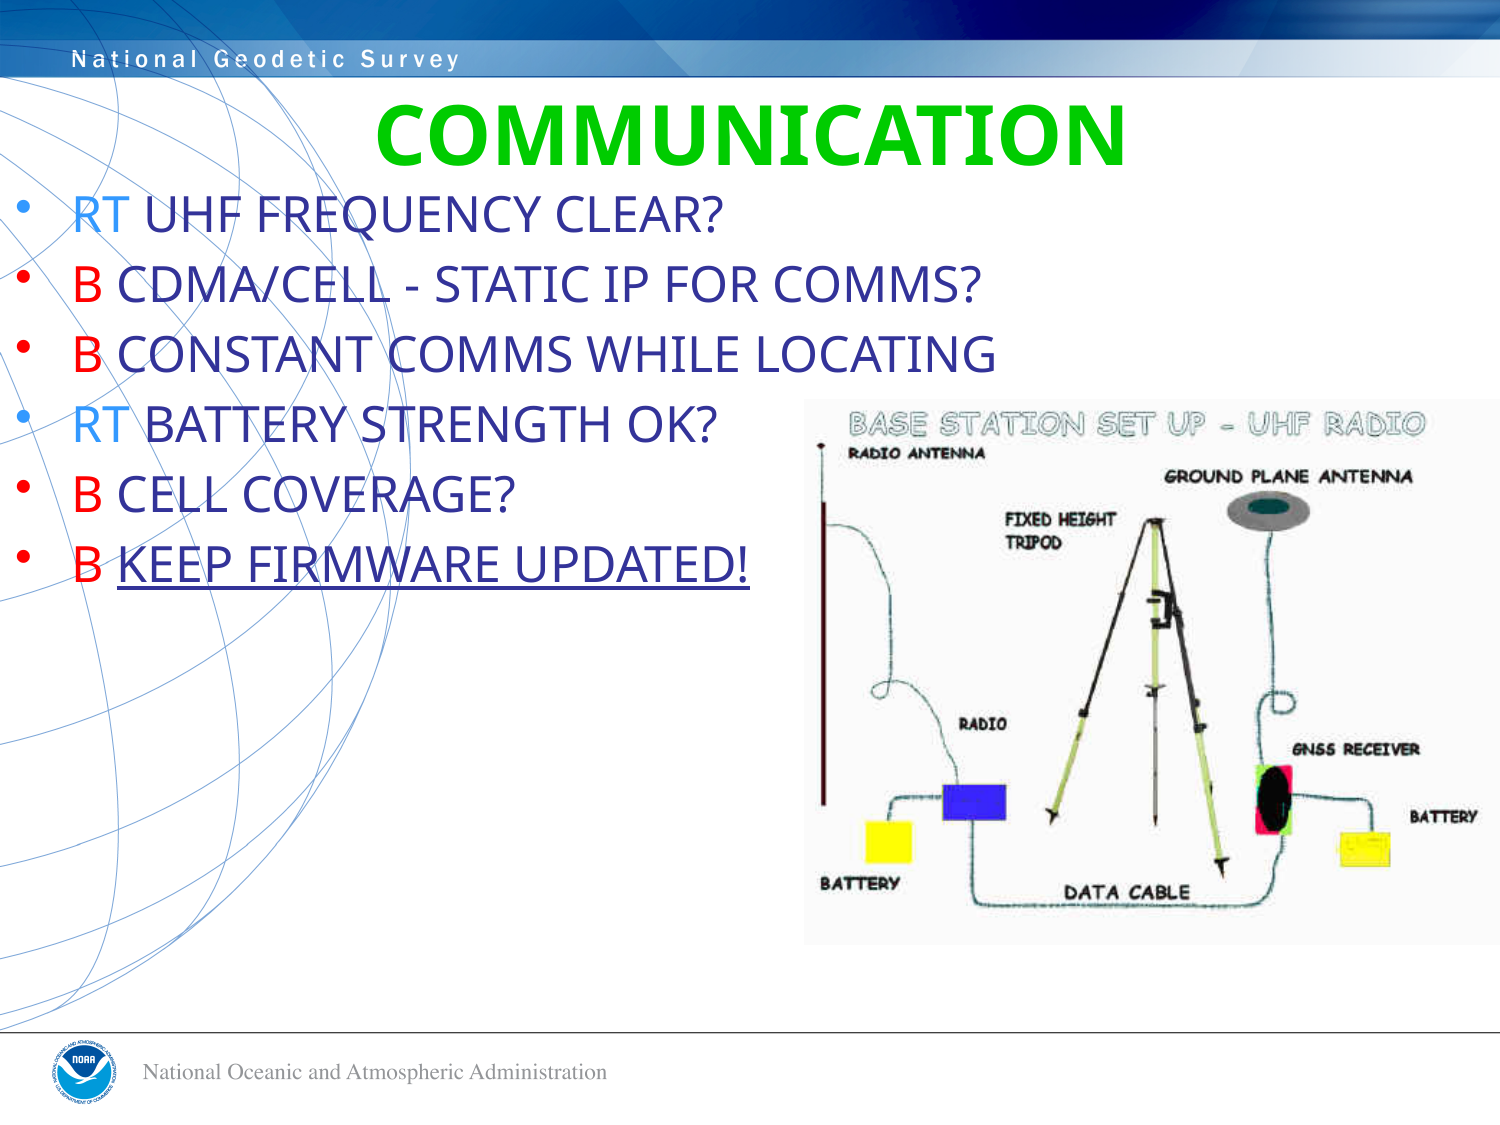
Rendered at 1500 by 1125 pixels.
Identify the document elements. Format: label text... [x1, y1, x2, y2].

text_box COMMUNICATION [312, 75, 1193, 190]
list RT UHF FREQUENCY CLEAR? B CDMA/CELL - STATIC IP FOR COMMS? B CONSTANT COMMS WHILE LOCATING RT BATTERY STRENGTH OK? B CELL COVERAGE? B KEEP FIRMWARE UPDATED! [0, 174, 1113, 676]
picture [0, 0, 1500, 1125]
